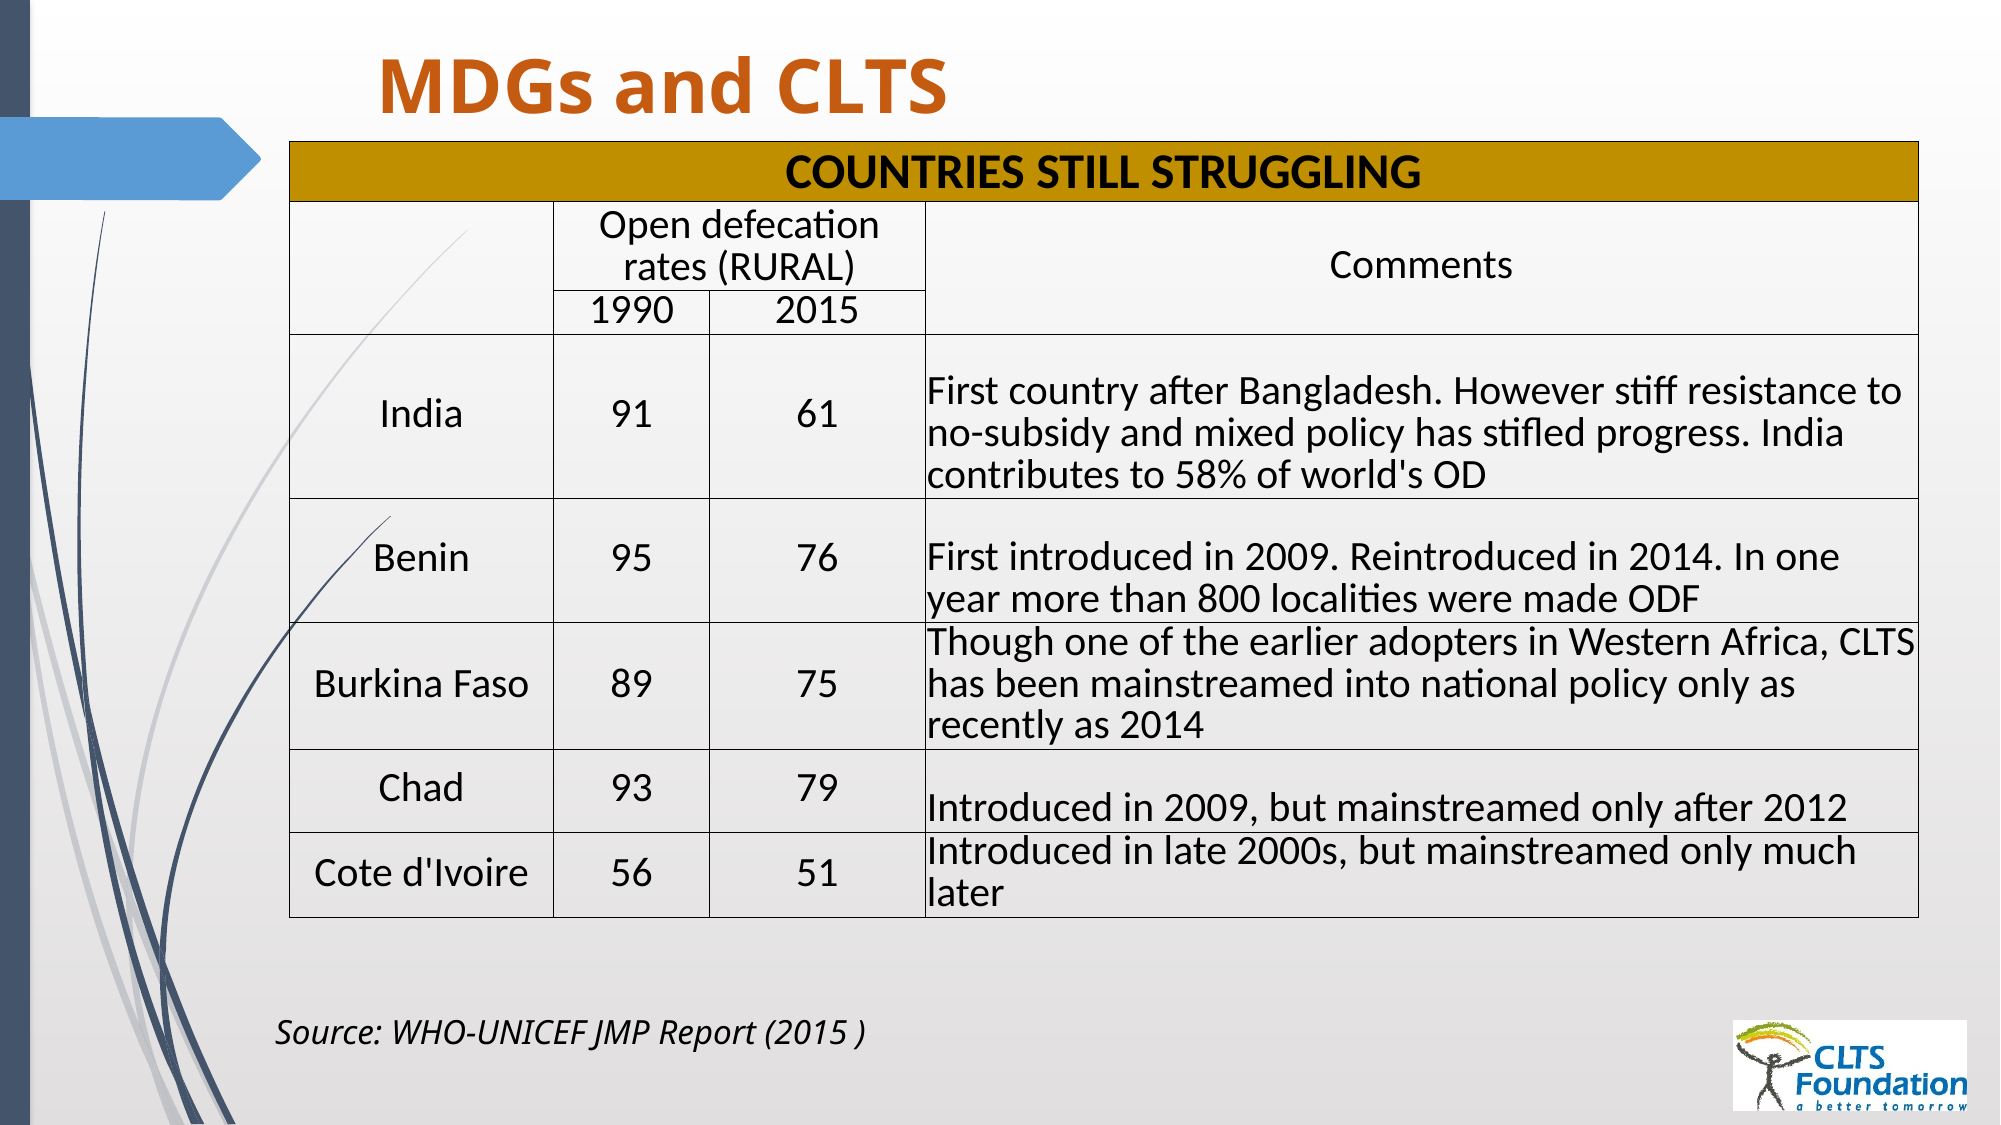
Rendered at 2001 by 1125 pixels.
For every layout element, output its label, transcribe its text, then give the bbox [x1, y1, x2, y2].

table_cell Benin [290, 499, 553, 622]
table_cell 51 [710, 833, 925, 917]
table_cell Introduced in late 2000s, but mainstreamed only much later [926, 833, 1918, 917]
table_cell 1990 [554, 291, 709, 334]
table_cell Open defecation rates (RURAL) [554, 202, 925, 290]
table_cell 61 [710, 335, 925, 498]
title MDGs and CLTS [361, 30, 1824, 142]
table_cell First country after Bangladesh. However stiff resistance to no-subsidy and mixed policy has stifled progress. India contributes to 58% of world's OD [926, 335, 1918, 498]
table_header COUNTRIES STILL STRUGGLING [290, 142, 1918, 201]
text_box Source: WHO-UNICEF JMP Report (2015 ) [260, 1004, 1824, 1059]
table_cell 91 [554, 335, 709, 498]
table_cell 75 [710, 623, 925, 749]
table_cell 93 [554, 750, 709, 832]
table_cell 76 [710, 499, 925, 622]
table_cell India [290, 335, 553, 498]
table_cell Cote d'Ivoire [290, 833, 553, 917]
table_cell 56 [554, 833, 709, 917]
table_cell 79 [710, 750, 925, 832]
table_cell First introduced in 2009. Reintroduced in 2014. In one year more than 800 localities were made ODF [926, 499, 1918, 622]
table_cell Chad [290, 750, 553, 832]
table_cell Though one of the earlier adopters in Western Africa, CLTS has been mainstreamed into national policy only as recently as 2014 [926, 623, 1918, 749]
table_cell 89 [554, 623, 709, 749]
table_cell 95 [554, 499, 709, 622]
table_cell Comments [926, 202, 1918, 334]
table_cell 2015 [710, 291, 925, 334]
table_cell [290, 202, 553, 334]
table_cell Burkina Faso [290, 623, 553, 749]
picture [1733, 1020, 1967, 1112]
table_cell Introduced in 2009, but mainstreamed only after 2012 [926, 750, 1918, 832]
